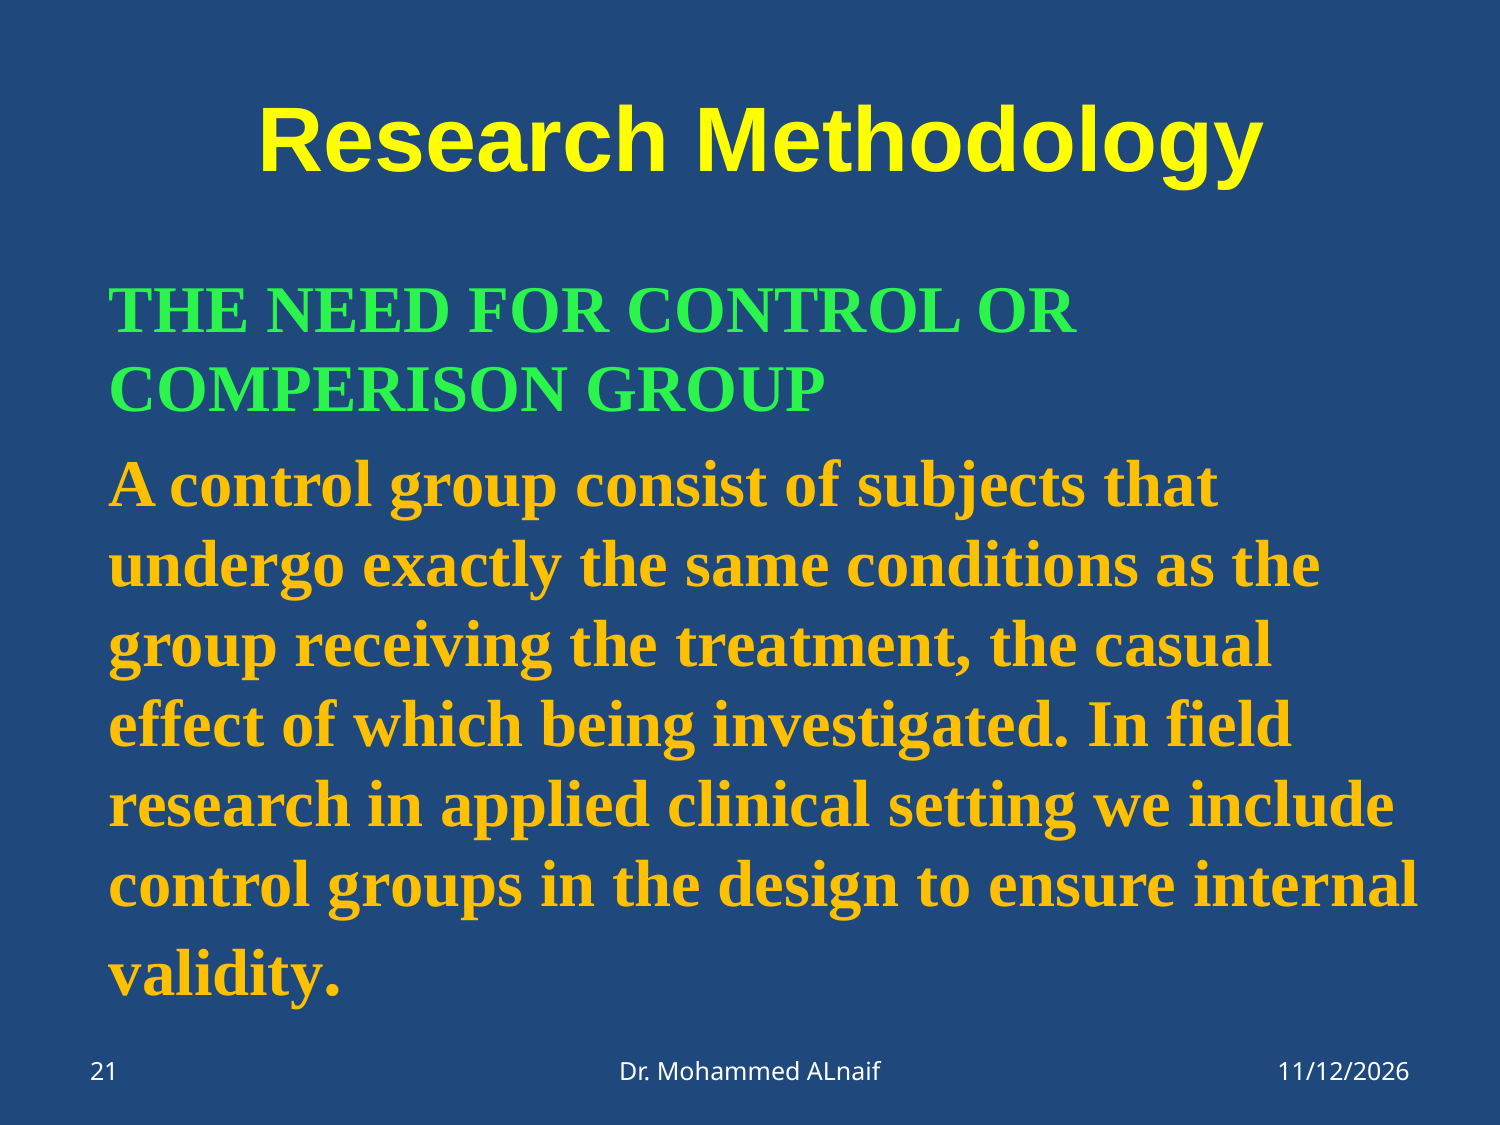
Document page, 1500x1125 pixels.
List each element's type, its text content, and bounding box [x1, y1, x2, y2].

title Research Methodology [199, 35, 1325, 235]
slide_number 21 [75, 1042, 425, 1103]
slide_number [1074, 1042, 1425, 1103]
subtitle THE NEED FOR CONTROL OR COMPERISON GROUP A control group consist of subjects that undergo exactly the same conditions as the group receiving the treatment, the casual effect of which being investigated. In field research in applied clinical setting we include control groups in the design to ensure internal validity. [93, 257, 1454, 950]
footer Dr. Mohammed ALnaif [512, 1042, 988, 1103]
